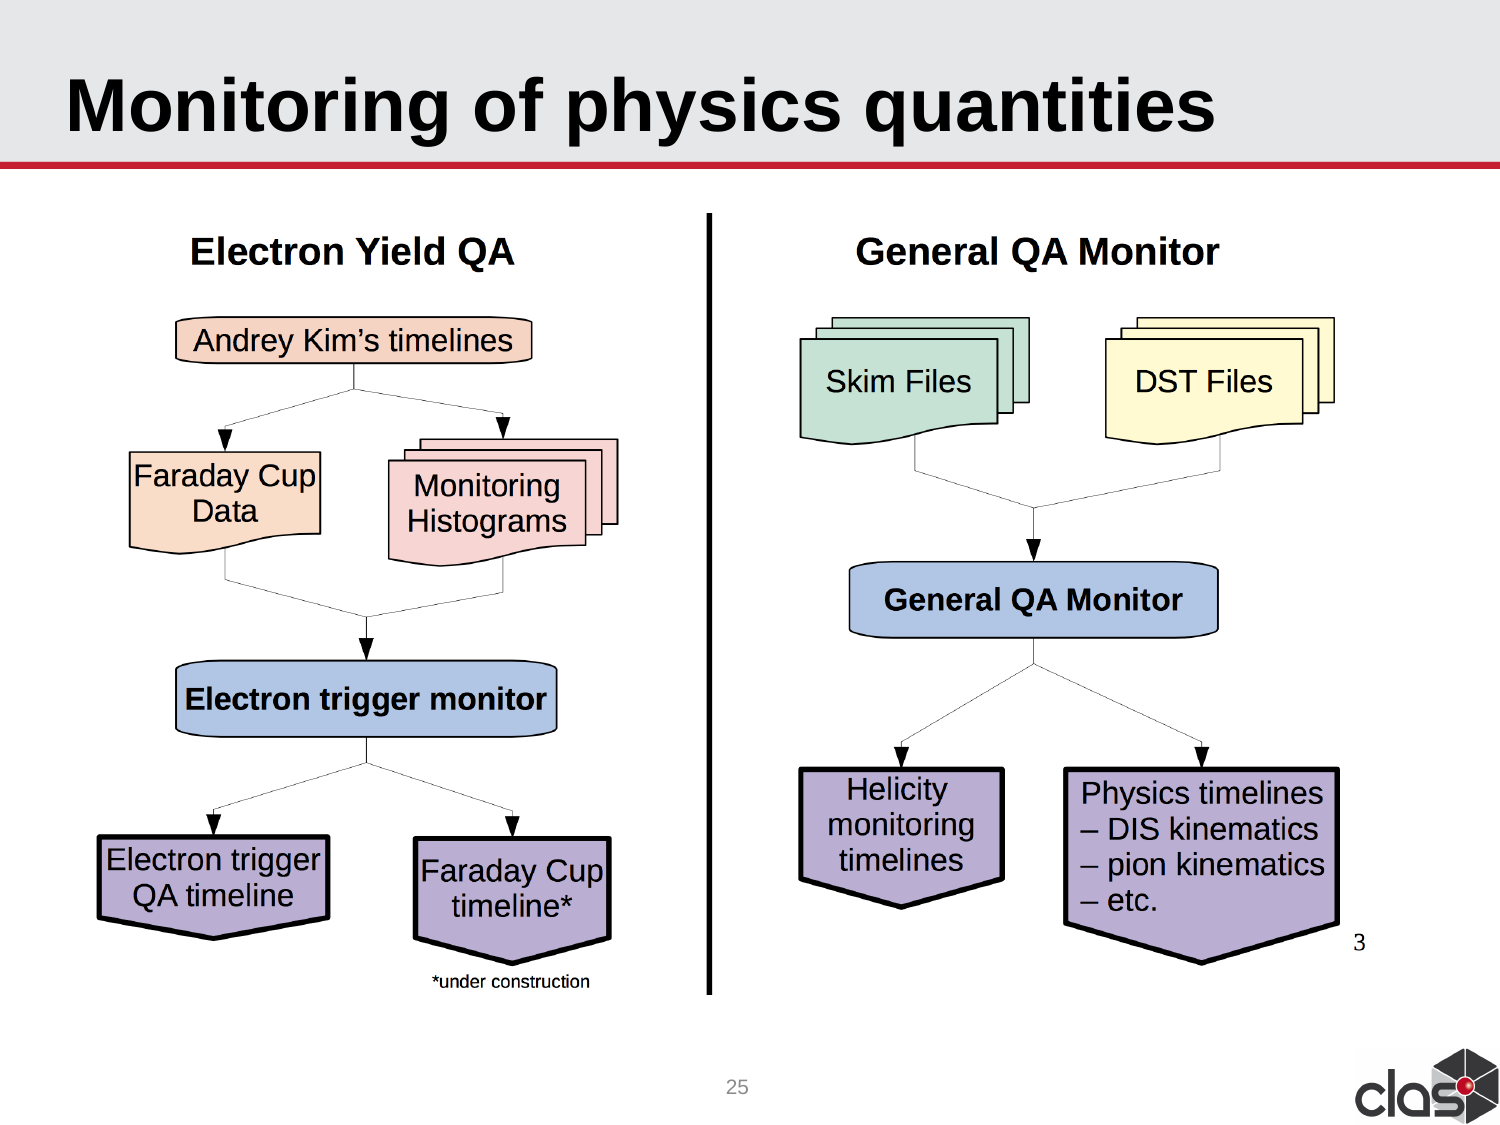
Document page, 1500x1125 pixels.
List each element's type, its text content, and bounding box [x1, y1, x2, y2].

slide_number 25 [693, 1060, 782, 1111]
picture [1355, 1047, 1500, 1125]
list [43, 213, 1432, 995]
title Monitoring of physics quantities [50, 67, 1440, 147]
